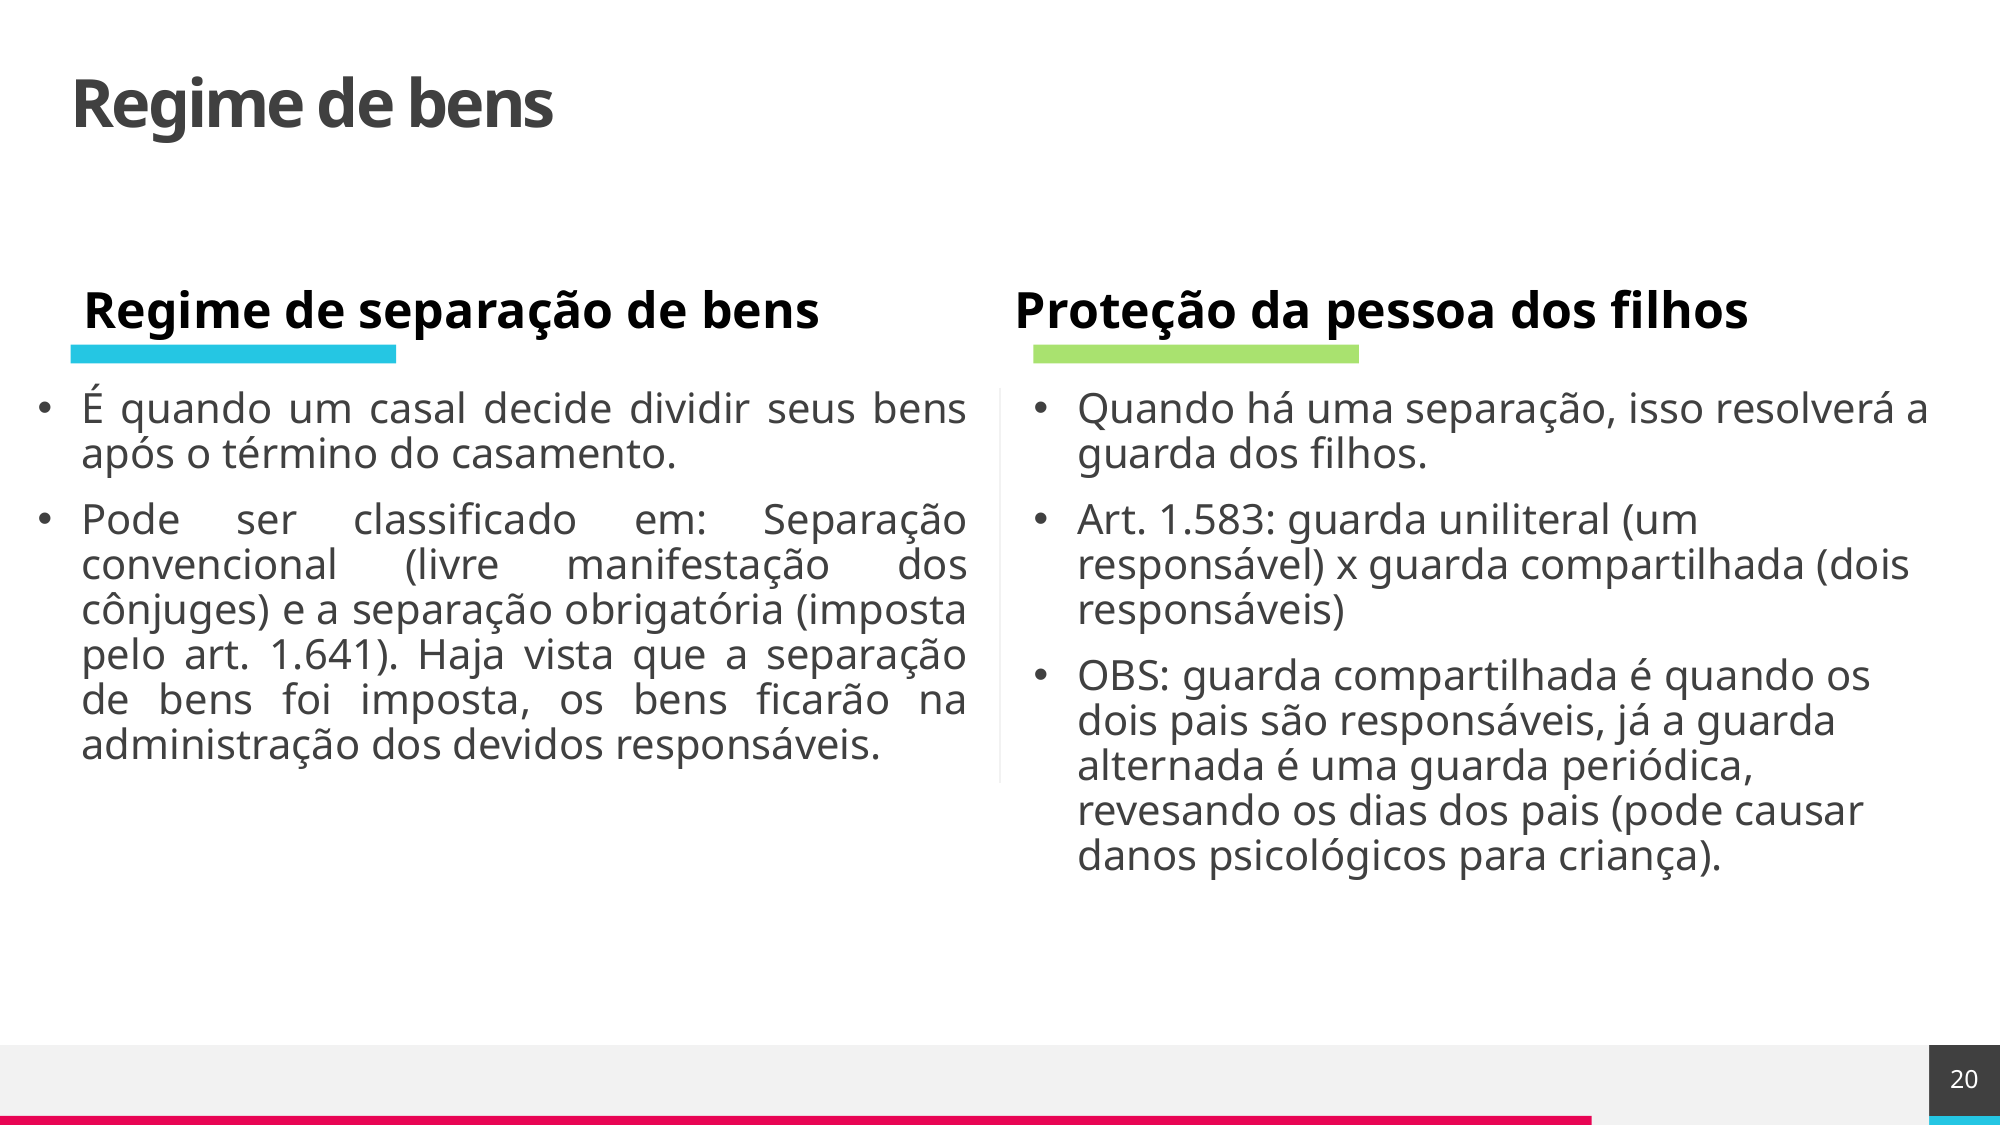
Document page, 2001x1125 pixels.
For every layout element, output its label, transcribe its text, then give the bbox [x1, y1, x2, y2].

text_box Proteção da pessoa dos filhos [1000, 270, 1932, 346]
text_box [70, 346, 397, 364]
slide_number 20 [1930, 1045, 2000, 1116]
list É quando um casal decide dividir seus bens após o término do casamento. Pode ser classificado em: Separação convencional (livre manifestação dos cônjuges) e a separação obrigatória (imposta pelo art. 1.641). Haja vista que a separação de bens foi imposta, os bens ficarão na administração dos devidos responsáveis. [37, 387, 969, 1046]
text_box Regime de separação de bens [68, 270, 1000, 346]
text_box [1591, 1044, 1930, 1125]
title Regime de bens [70, 70, 1932, 142]
text_box [1032, 346, 1360, 364]
list Quando há uma separação, isso resolverá a guarda dos filhos. Art. 1.583: guarda uniliteral (um responsável) x guarda compartilhada (dois responsáveis) OBS: guarda compartilhada é quando os dois pais são responsáveis, já a guarda alternada é uma guarda periódica, revesando os dias dos pais (pode causar danos psicológicos para criança). [1033, 387, 1932, 1046]
